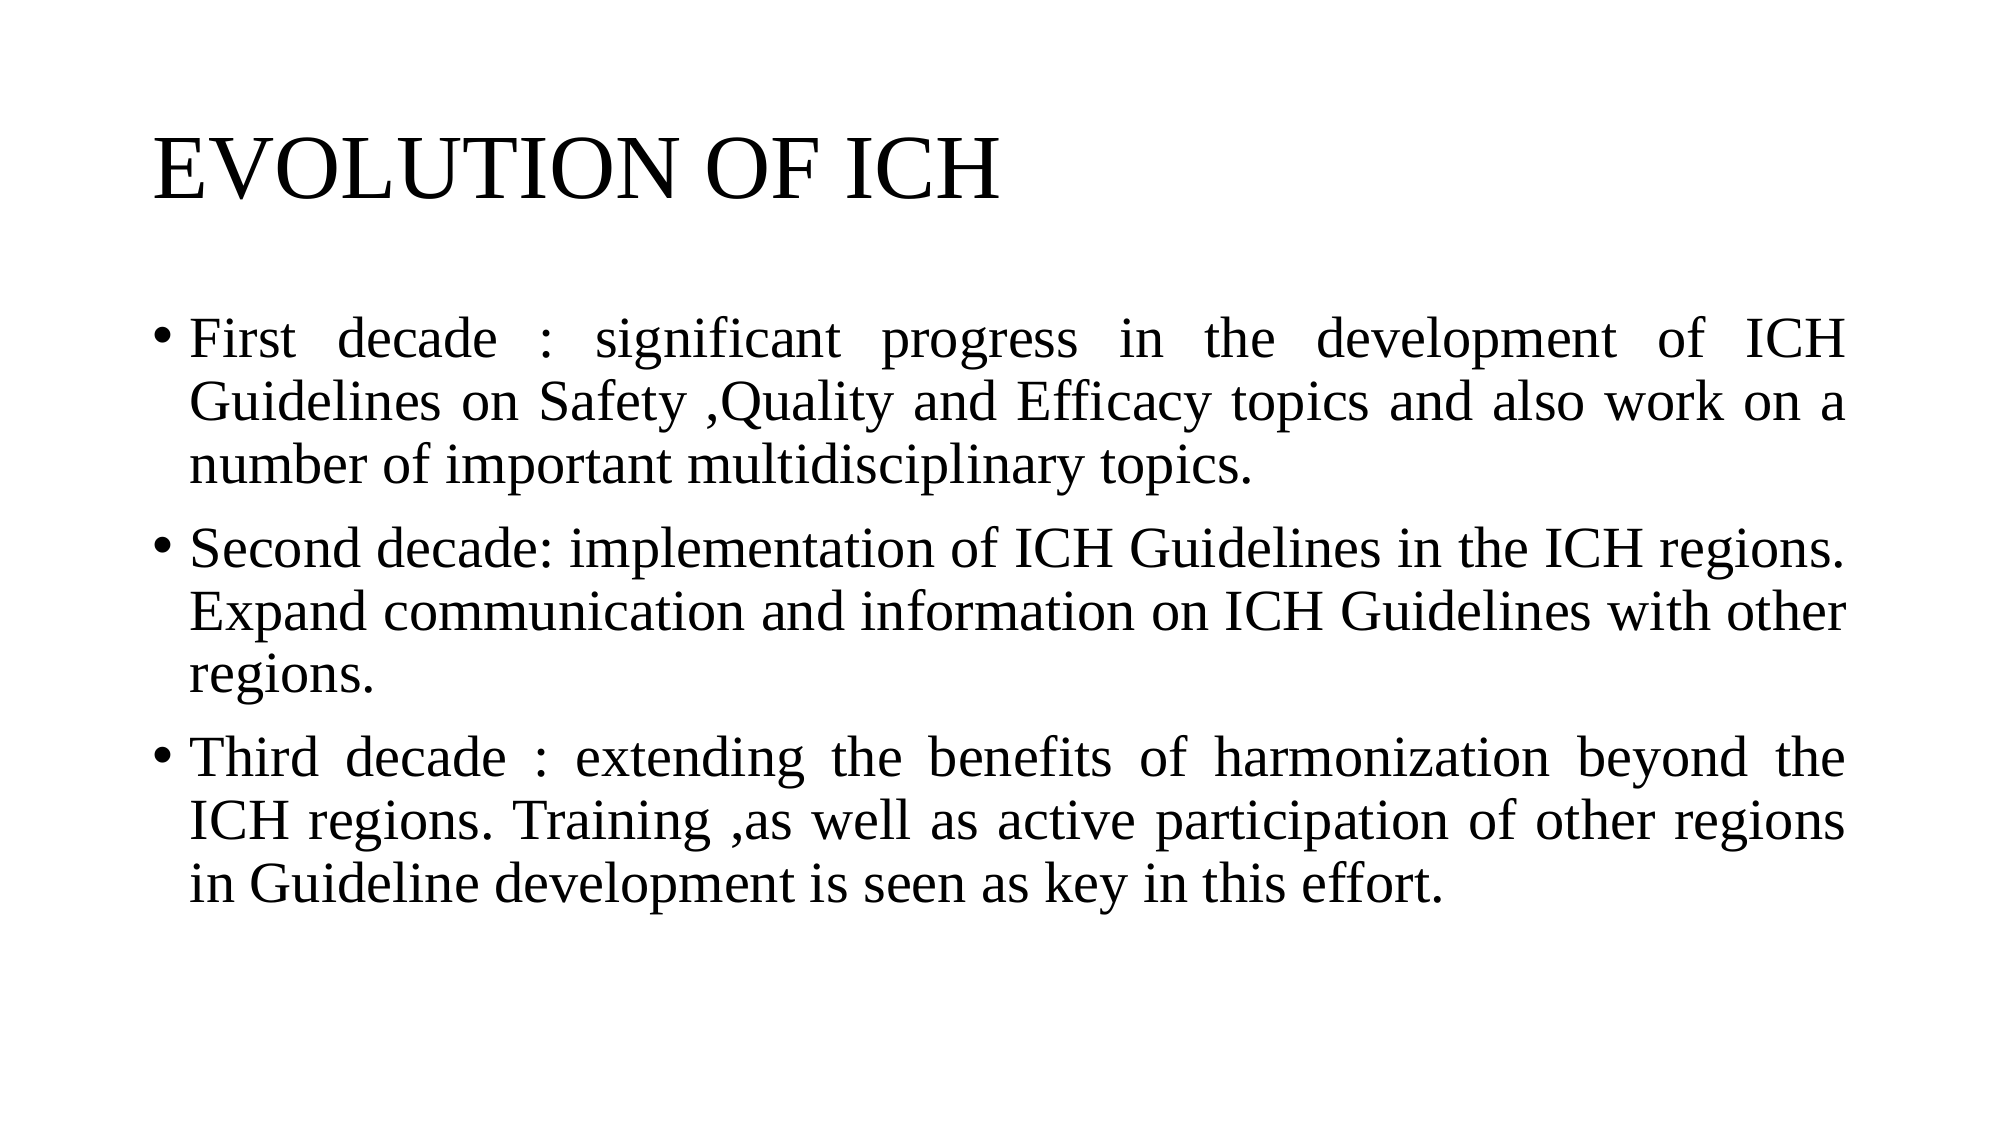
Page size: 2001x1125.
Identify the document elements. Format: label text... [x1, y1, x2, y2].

list First decade : significant progress in the development of ICH Guidelines on Safety ,Quality and Efficacy topics and also work on a number of important multidisciplinary topics. Second decade: implementation of ICH Guidelines in the ICH regions. Expand communication and information on ICH Guidelines with other regions. Third decade : extending the benefits of harmonization beyond the ICH regions. Training ,as well as active participation of other regions in Guideline development is seen as key in this effort. [137, 299, 1863, 1014]
title EVOLUTION OF ICH [137, 59, 1863, 278]
